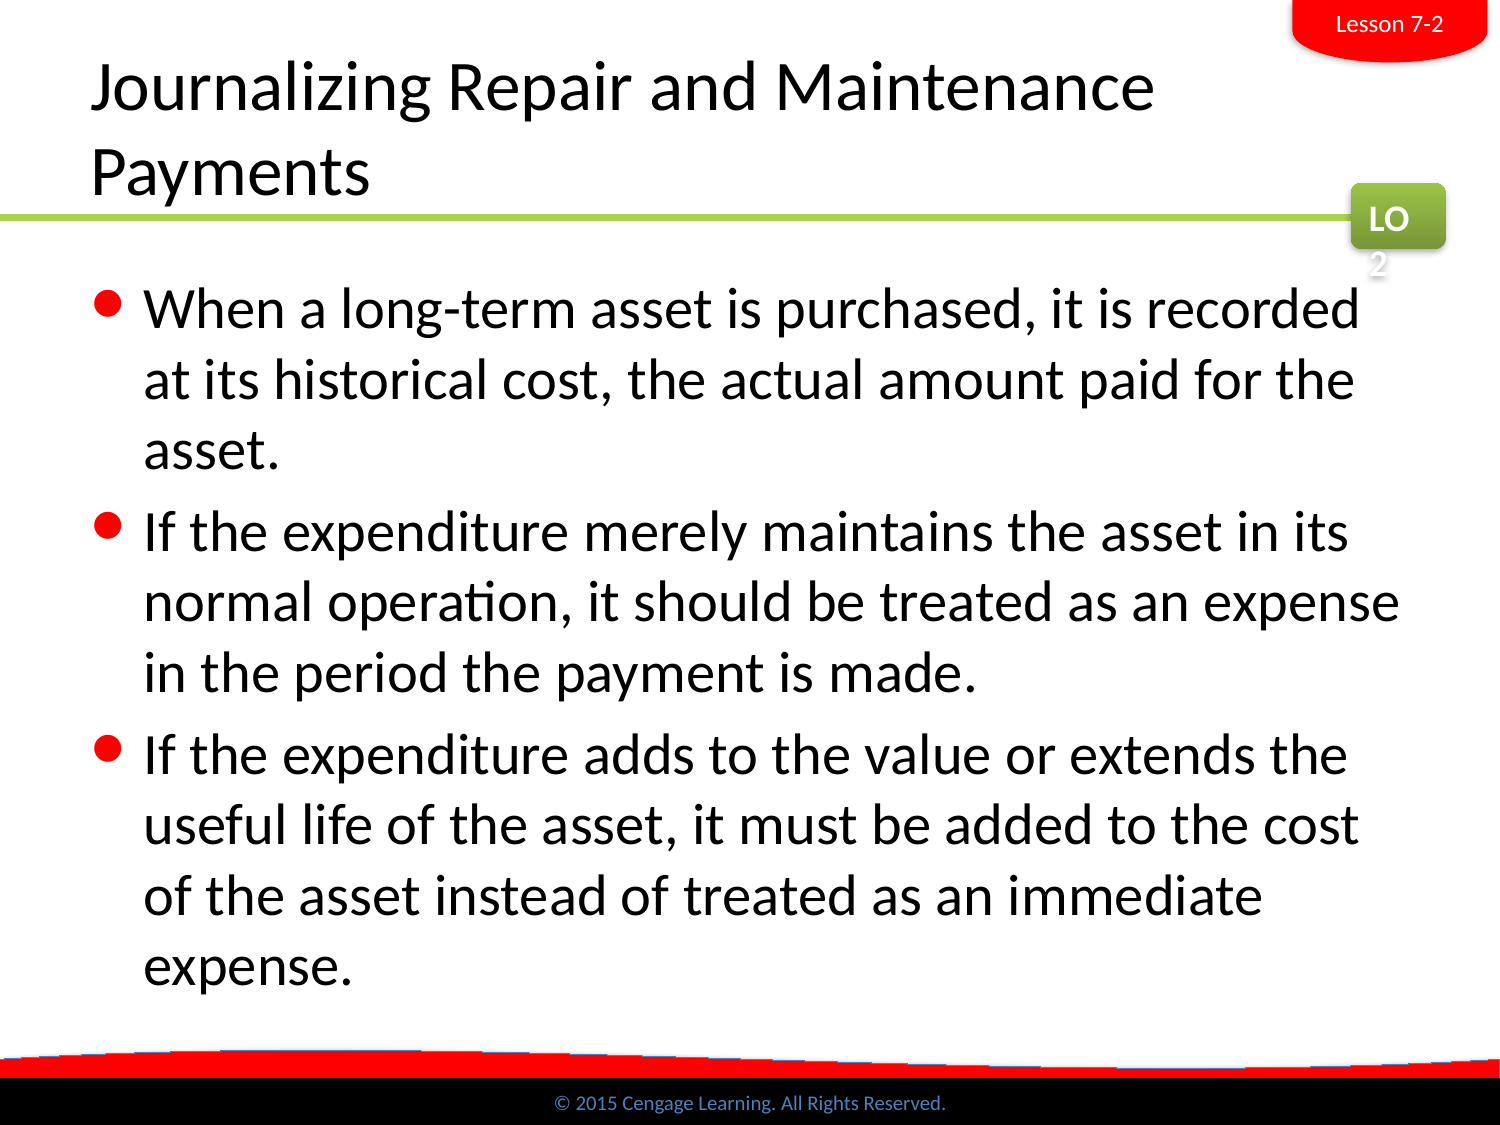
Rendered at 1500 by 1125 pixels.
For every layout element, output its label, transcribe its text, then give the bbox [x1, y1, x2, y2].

title Journalizing Repair and Maintenance Payments [75, 29, 1350, 218]
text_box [1292, 0, 1488, 63]
text_box LO2 [1350, 183, 1446, 250]
list When a long-term asset is purchased, it is recorded at its historical cost, the actual amount paid for the asset. If the expenditure merely maintains the asset in its normal operation, it should be treated as an expense in the period the payment is made. If the expenditure adds to the value or extends the useful life of the asset, it must be added to the cost of the asset instead of treated as an immediate expense. [75, 262, 1425, 1005]
text_box © 2015 Cengage Learning. All Rights Reserved. [0, 1078, 1500, 1125]
text_box [0, 1050, 1500, 1078]
